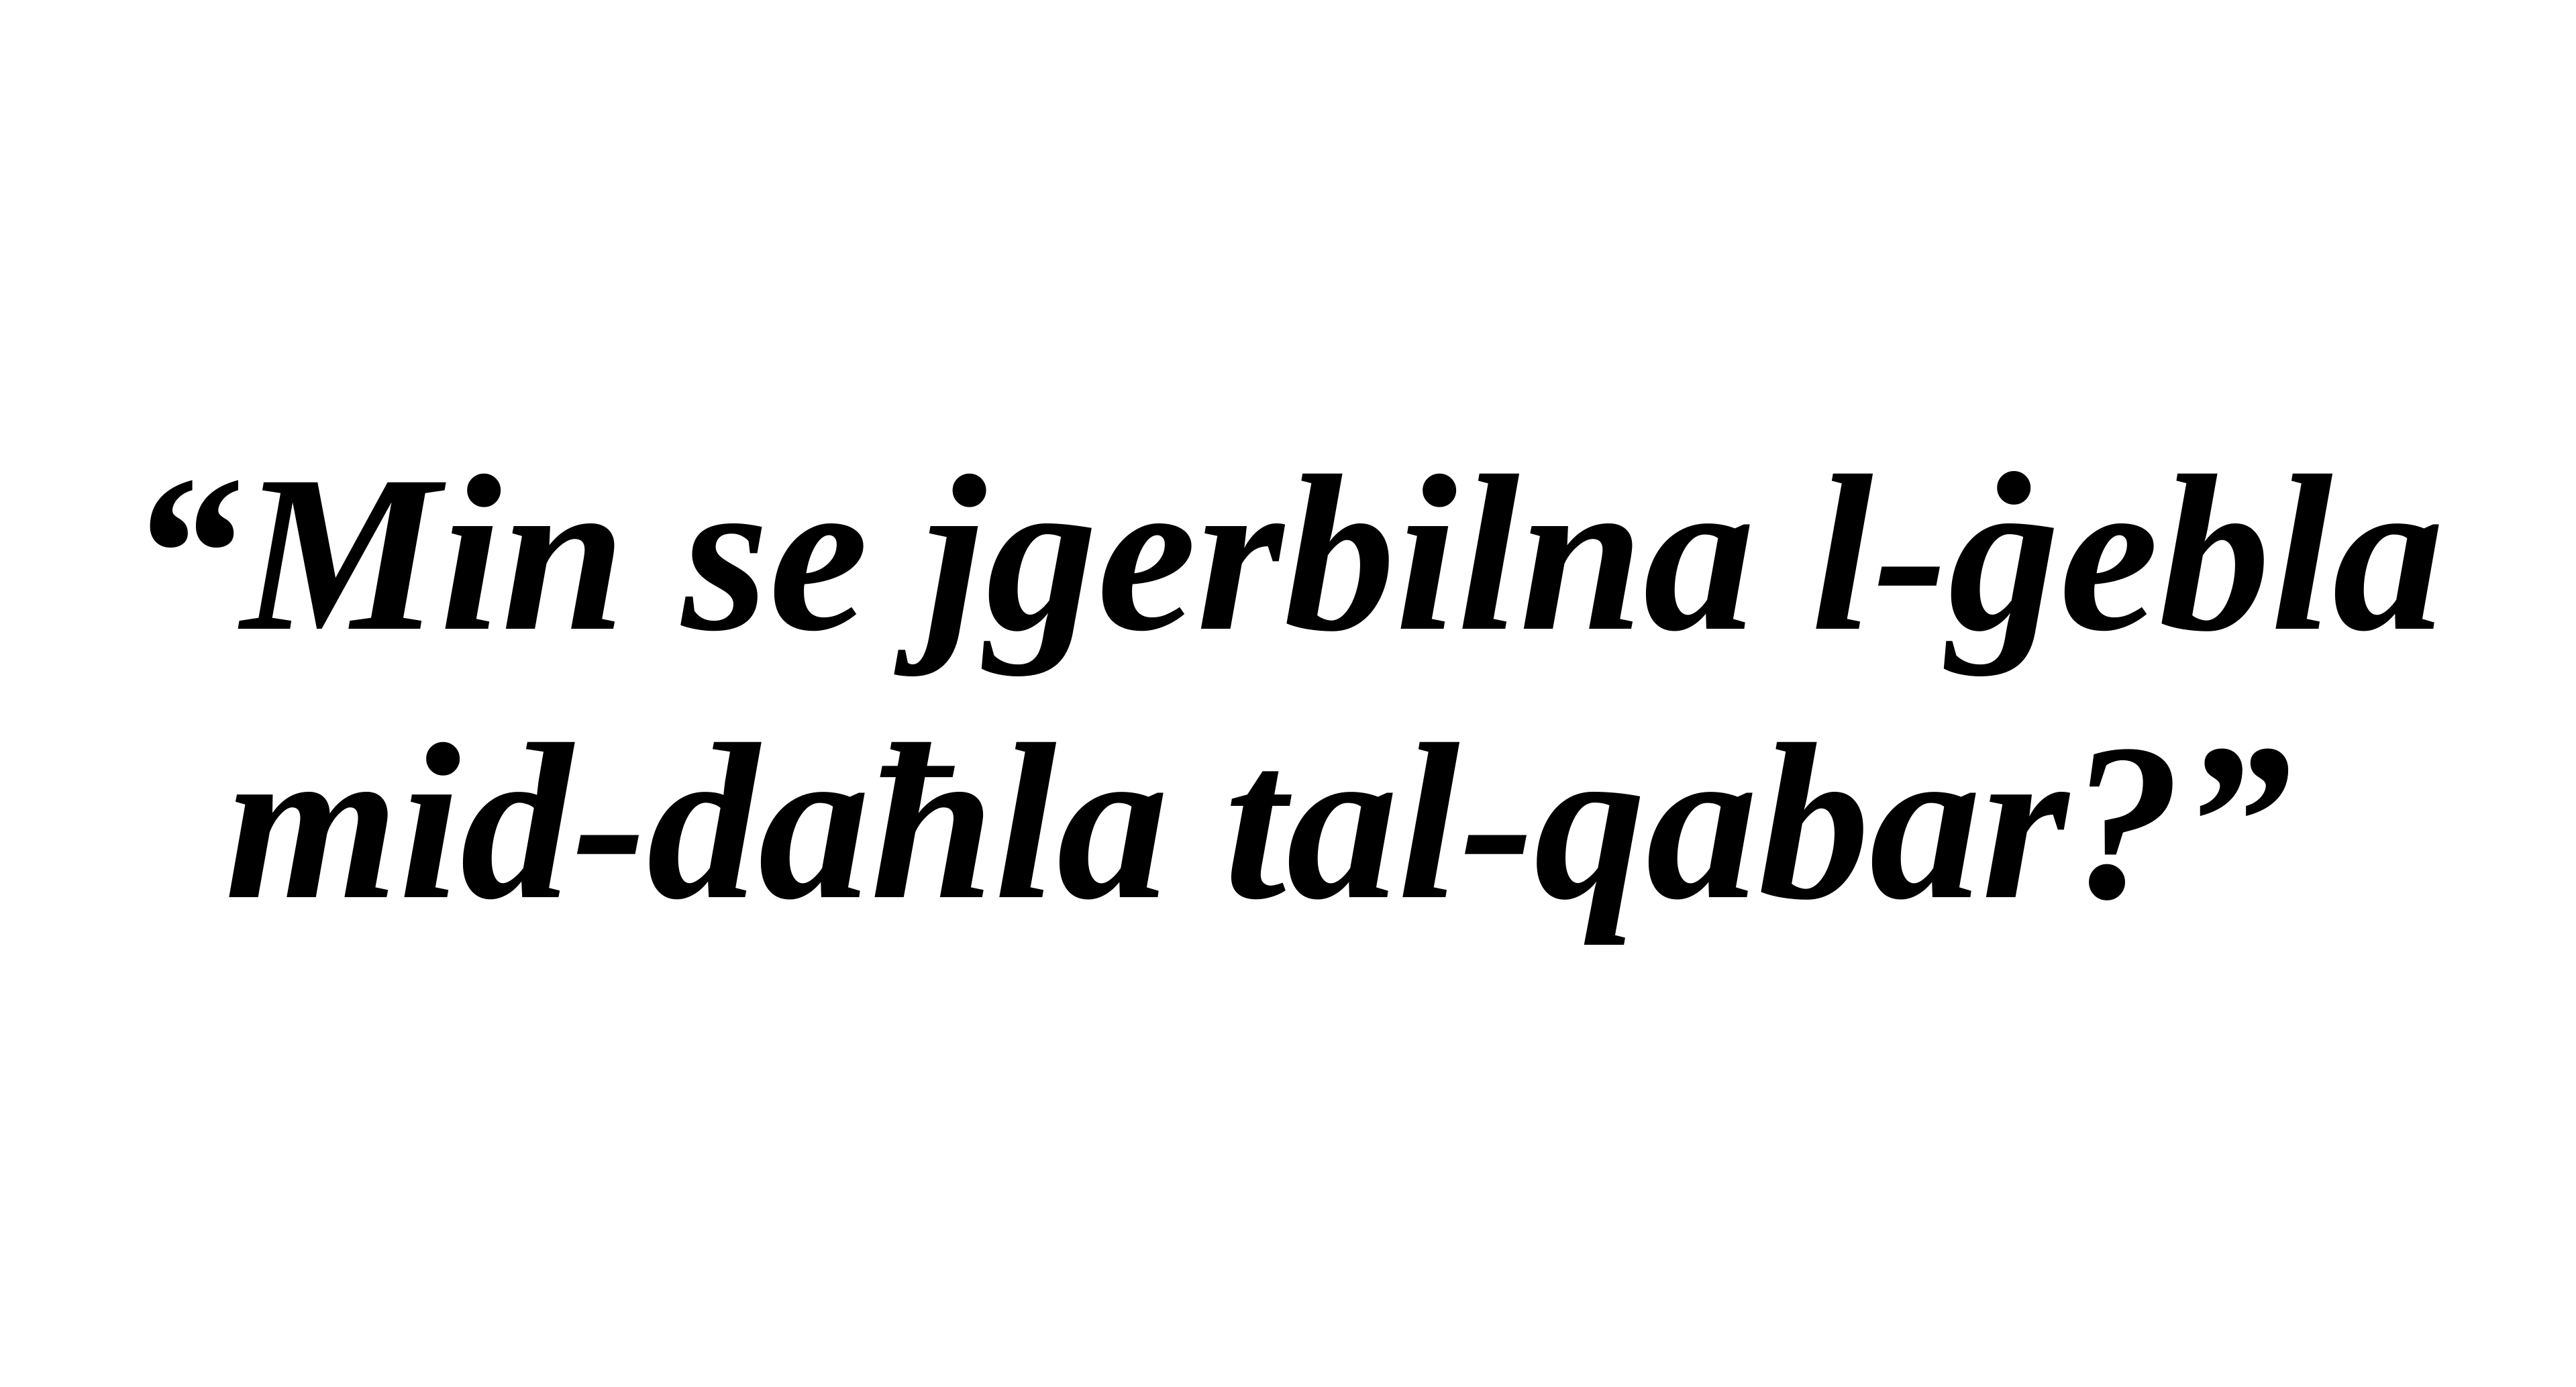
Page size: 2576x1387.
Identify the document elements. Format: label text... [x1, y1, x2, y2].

list “Min se jgerbilna l-ġebla mid-daħla tal-qabar?” [39, 400, 2536, 971]
